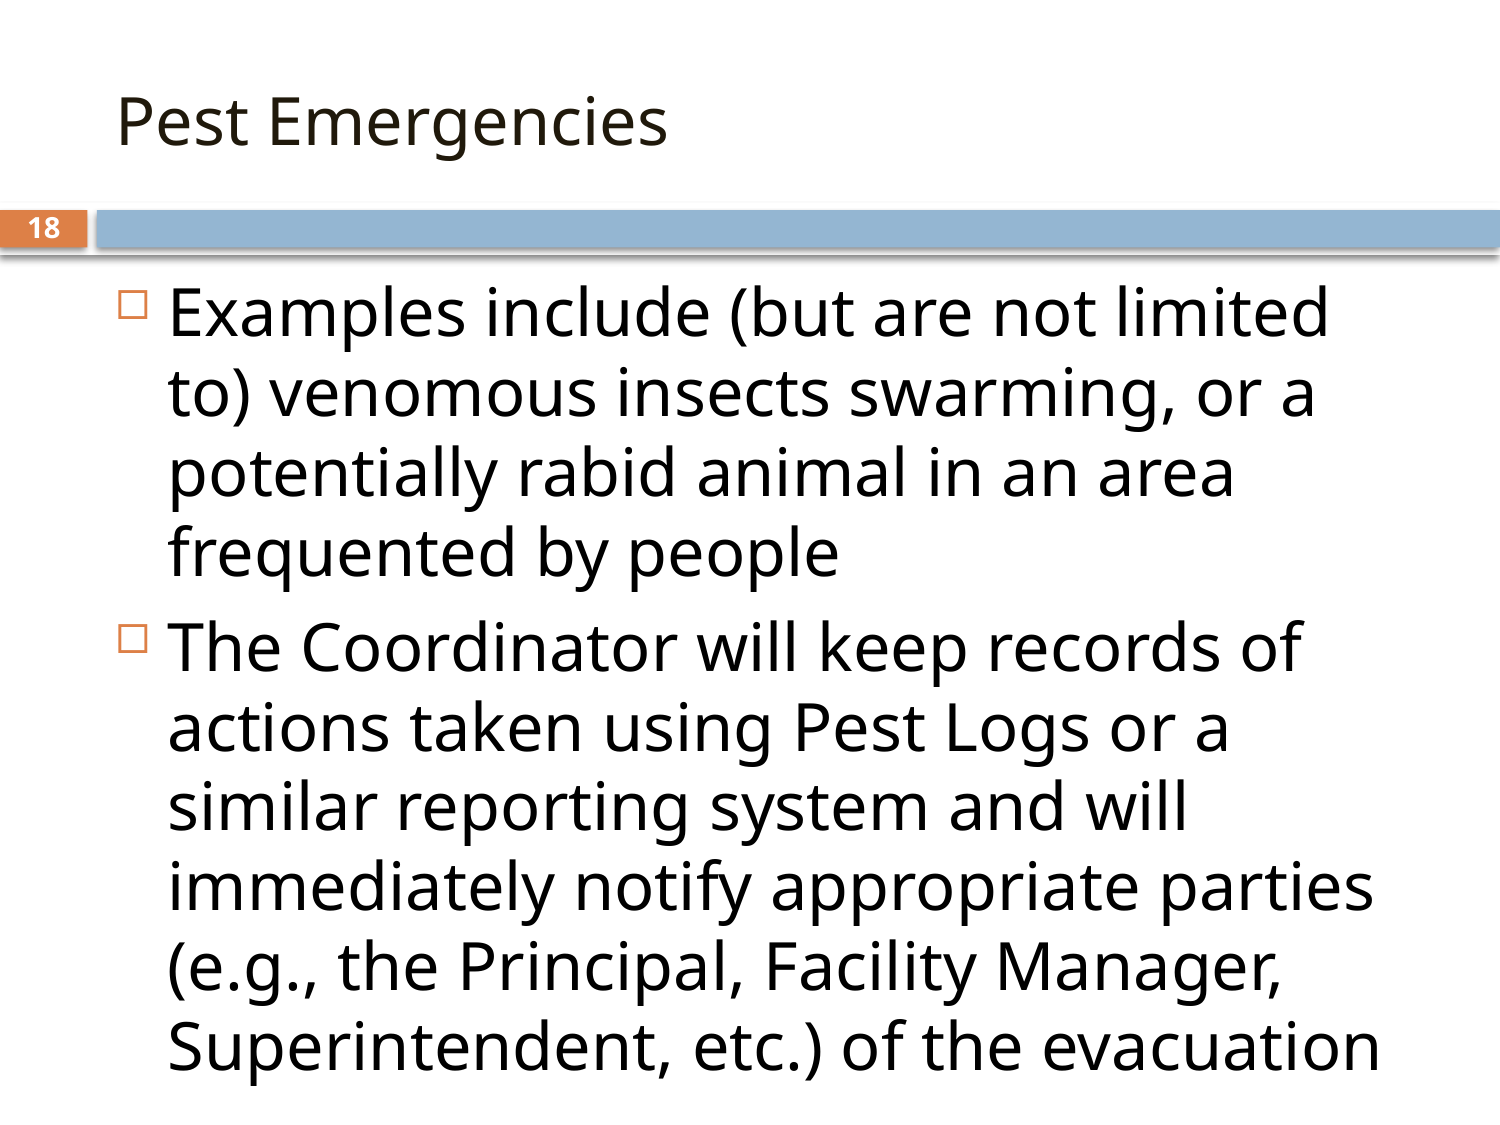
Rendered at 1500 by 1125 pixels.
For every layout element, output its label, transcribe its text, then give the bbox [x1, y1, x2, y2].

slide_number 18 [0, 208, 88, 249]
title Pest Emergencies [100, 37, 1438, 200]
list Examples include (but are not limited to) venomous insects swarming, or a potentially rabid animal in an area frequented by people The Coordinator will keep records of actions taken using Pest Logs or a similar reporting system and will immediately notify appropriate parties (e.g., the Principal, Facility Manager, Superintendent, etc.) of the evacuation [100, 262, 1438, 1000]
